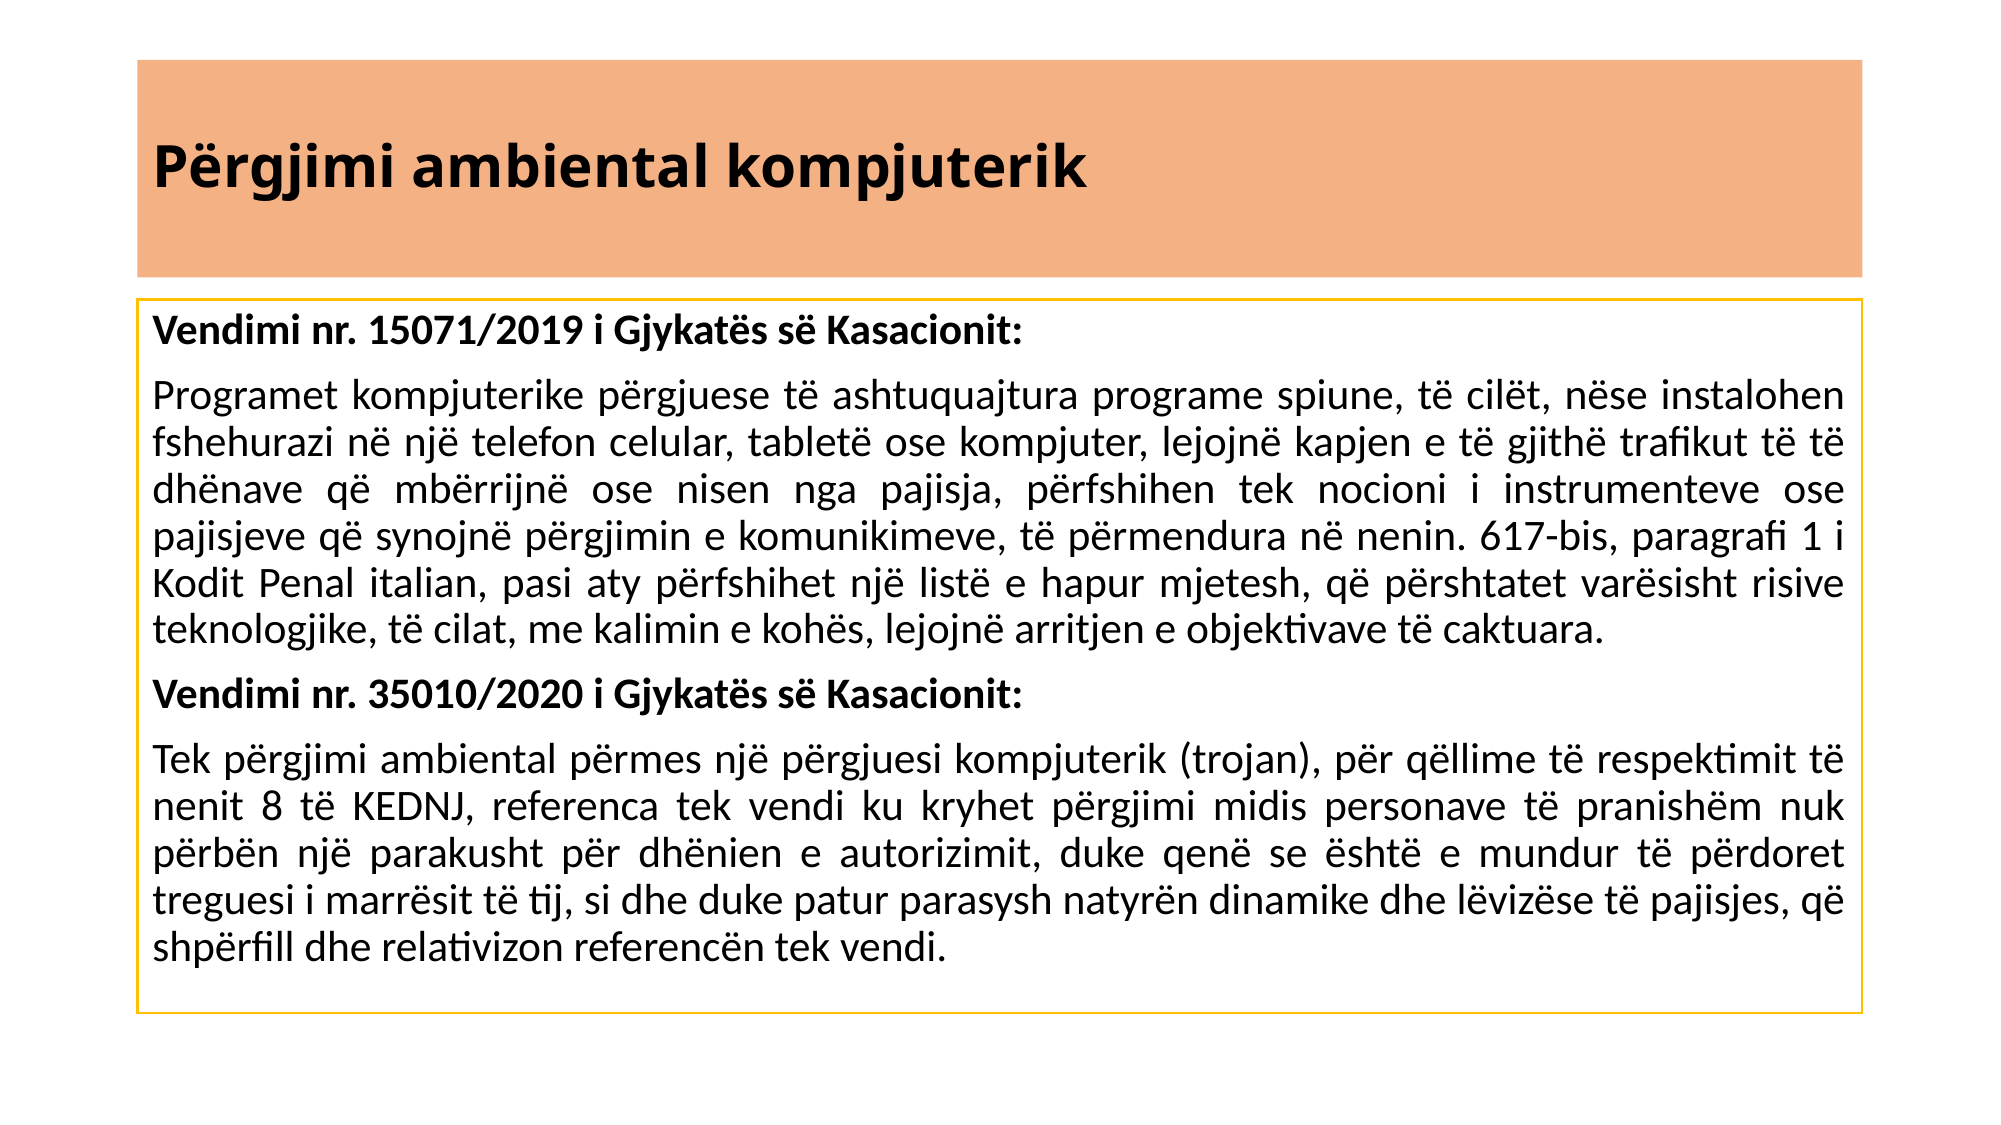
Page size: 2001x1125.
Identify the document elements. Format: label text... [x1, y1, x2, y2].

title Përgjimi ambiental kompjuterik [137, 59, 1863, 278]
list Vendimi nr. 15071/2019 i Gjykatës së Kasacionit: Programet kompjuterike përgjuese të ashtuquajtura programe spiune, të cilët, nëse instalohen fshehurazi në një telefon celular, tabletë ose kompjuter, lejojnë kapjen e të gjithë trafikut të të dhënave që mbërrijnë ose nisen nga pajisja, përfshihen tek nocioni i instrumenteve ose pajisjeve që synojnë përgjimin e komunikimeve, të përmendura në nenin. 617-bis, paragrafi 1 i Kodit Penal italian, pasi aty përfshihet një listë e hapur mjetesh, që përshtatet varësisht risive teknologjike, të cilat, me kalimin e kohës, lejojnë arritjen e objektivave të caktuara. Vendimi nr. 35010/2020 i Gjykatës së Kasacionit: Tek përgjimi ambiental përmes një përgjuesi kompjuterik (trojan), për qëllime të respektimit të nenit 8 të KEDNJ, referenca tek vendi ku kryhet përgjimi midis personave të pranishëm nuk përbën një parakusht për dhënien e autorizimit, duke qenë se është e mundur të përdoret treguesi i marrësit të tij, si dhe duke patur parasysh natyrën dinamike dhe lëvizëse të pajisjes, që shpërfill dhe relativizon referencën tek vendi. [136, 298, 1863, 1014]
